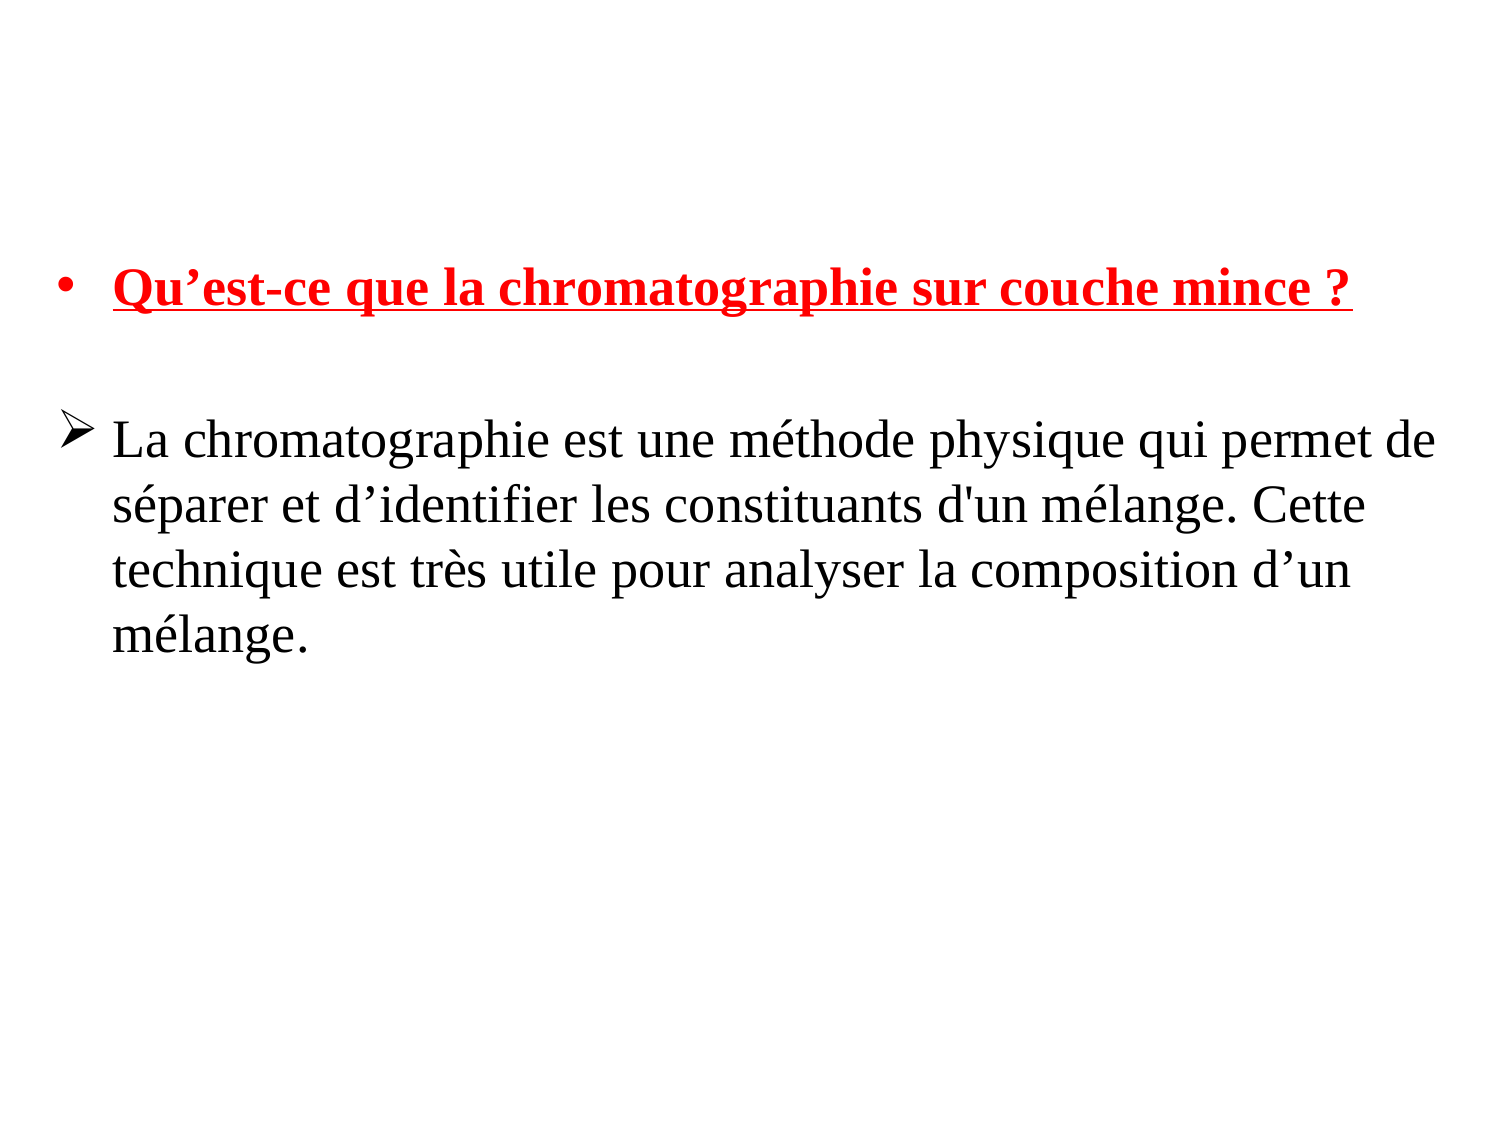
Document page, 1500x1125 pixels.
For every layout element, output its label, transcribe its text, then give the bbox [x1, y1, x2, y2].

list Qu’est-ce que la chromatographie sur couche mince ? La chromatographie est une méthode physique qui permet de séparer et d’identifier les constituants d'un mélange. Cette technique est très utile pour analyser la composition d’un mélange. [41, 243, 1459, 835]
